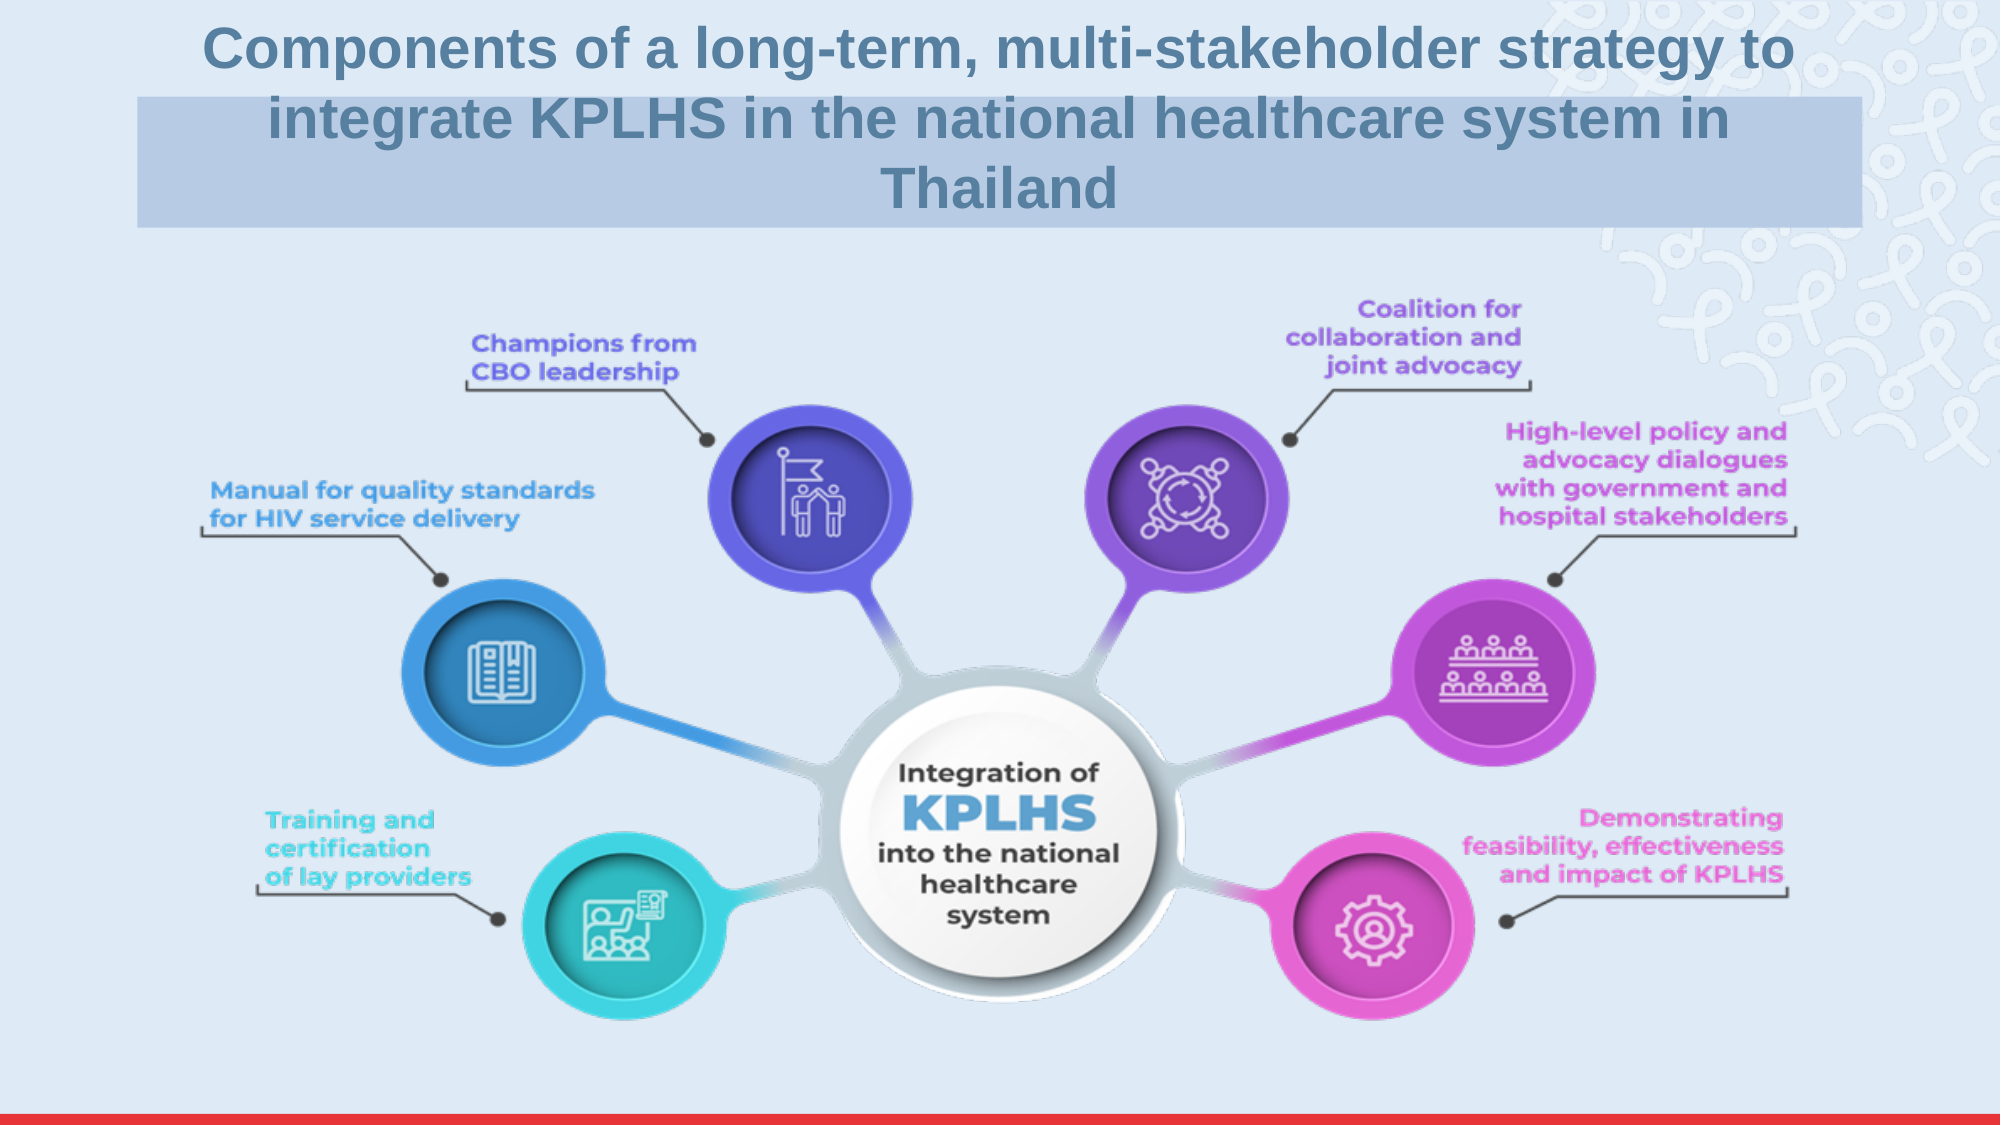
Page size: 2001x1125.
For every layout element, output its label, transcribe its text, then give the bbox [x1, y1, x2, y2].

title Components of a long-term, multi-stakeholder strategy to integrate KPLHS in the national healthcare system in Thailand [137, 96, 1863, 228]
picture [180, 235, 1820, 1085]
